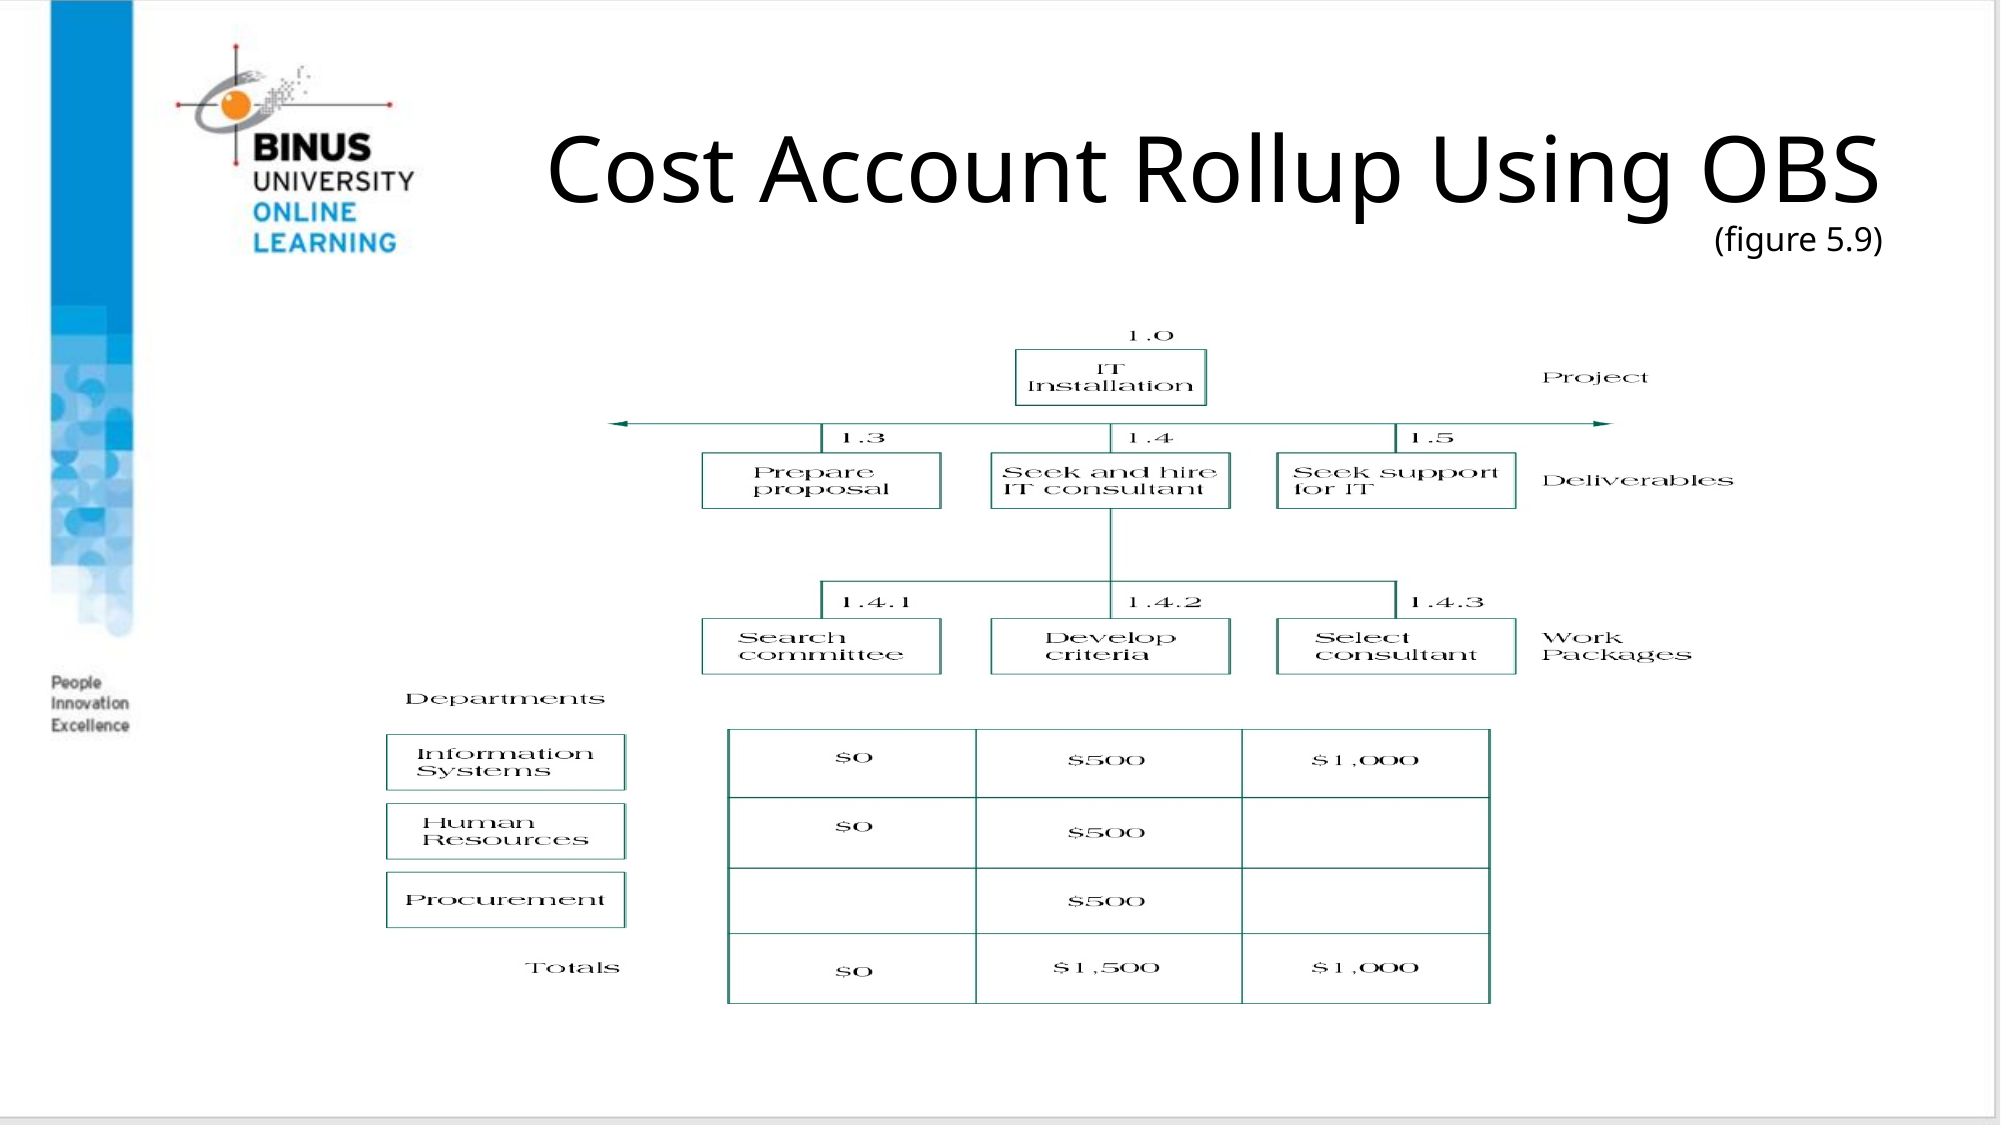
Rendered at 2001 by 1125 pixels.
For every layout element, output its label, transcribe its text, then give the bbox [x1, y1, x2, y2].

picture [0, 0, 2001, 1125]
title Cost Account Rollup Using OBS (figure 5.9) [491, 82, 1898, 300]
